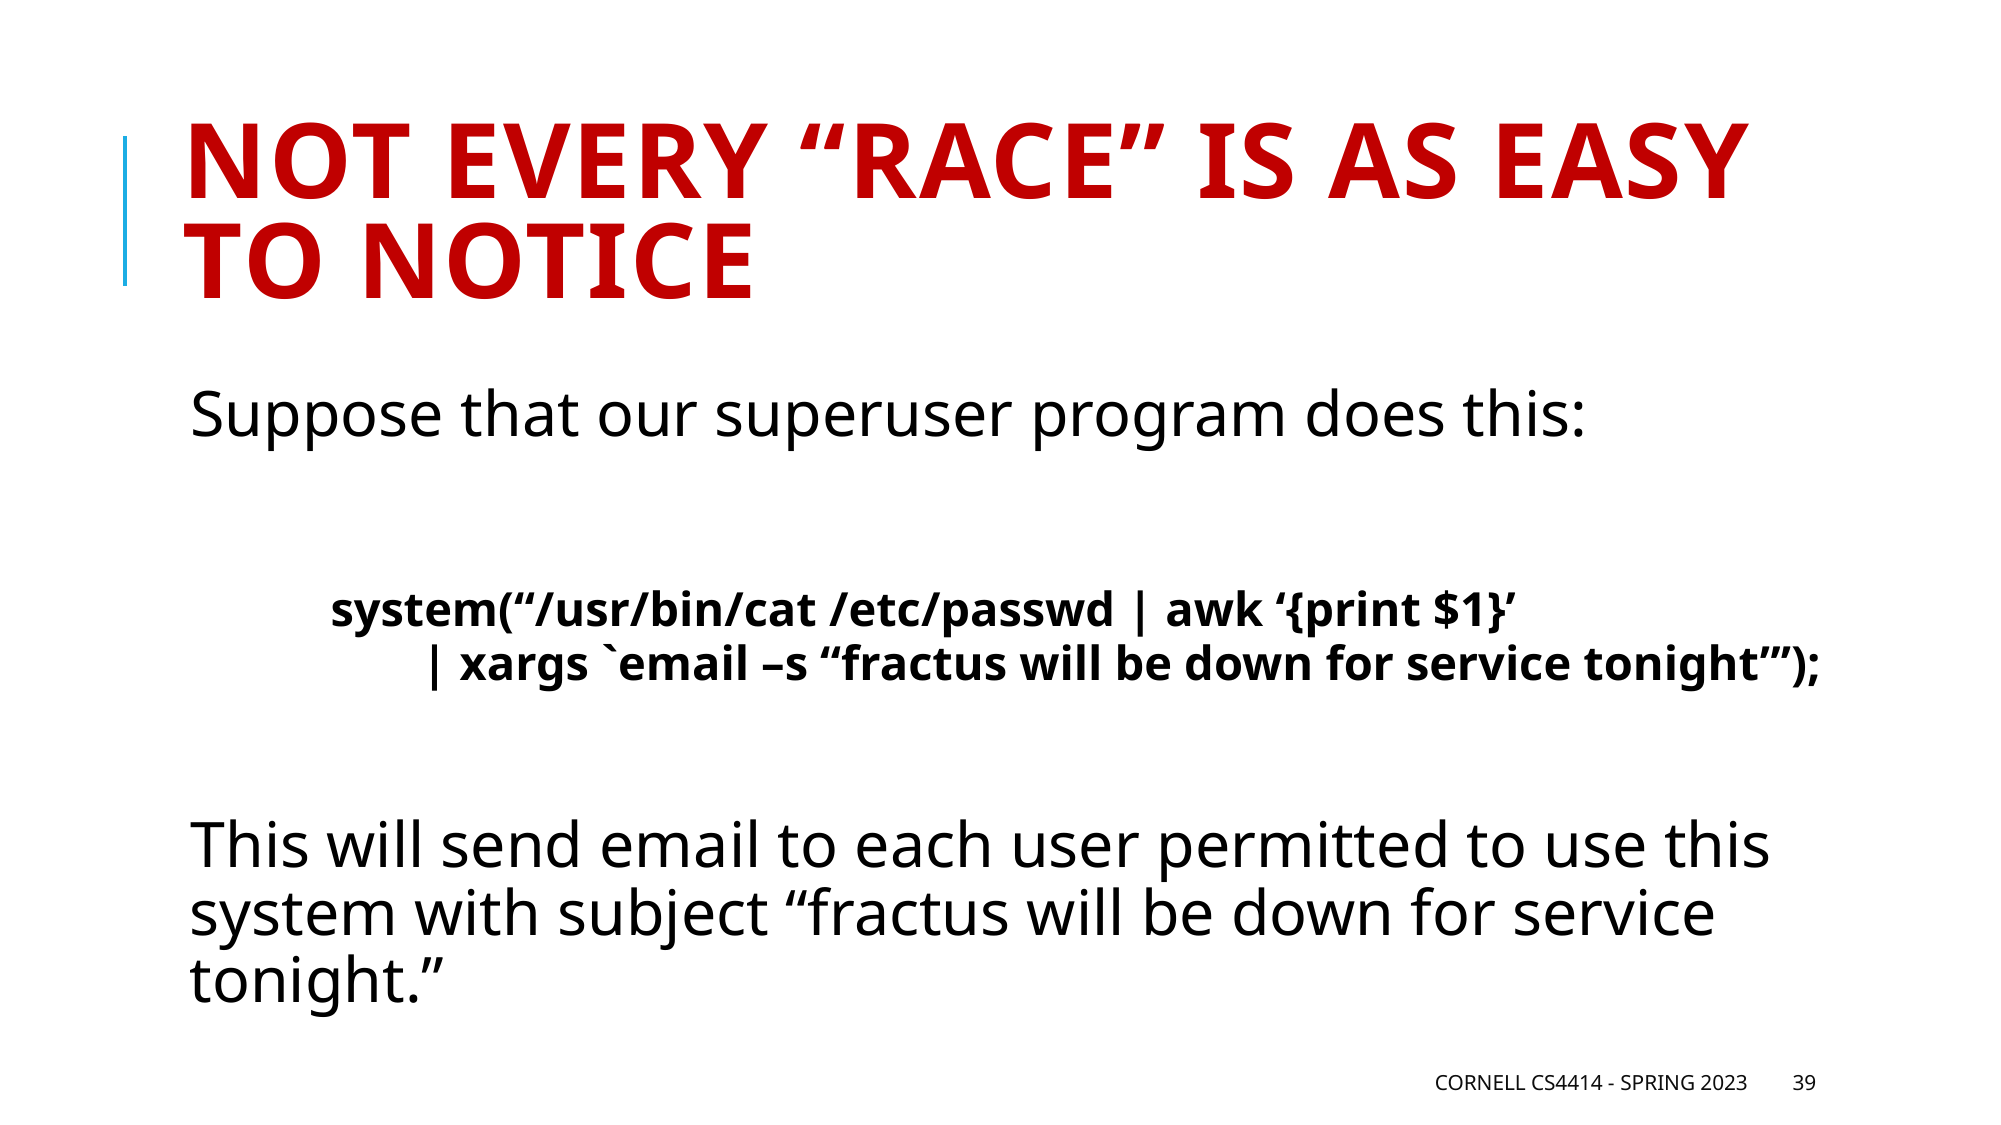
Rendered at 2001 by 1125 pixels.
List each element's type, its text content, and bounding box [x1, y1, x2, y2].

slide_number 39 [1777, 1061, 1938, 1107]
title Not every “race” is as easy to notice [168, 96, 1914, 342]
list Suppose that our superuser program does this: system(“/usr/bin/cat /etc/passwd | awk ‘{print $1}’ | xargs `email –s “fractus will be down for service tonight”’); This will send email to each user permitted to use this system with subject “fractus will be down for service tonight.” [168, 375, 1914, 1035]
footer Cornell CS4414 - Spring 2023 [794, 1061, 1763, 1107]
